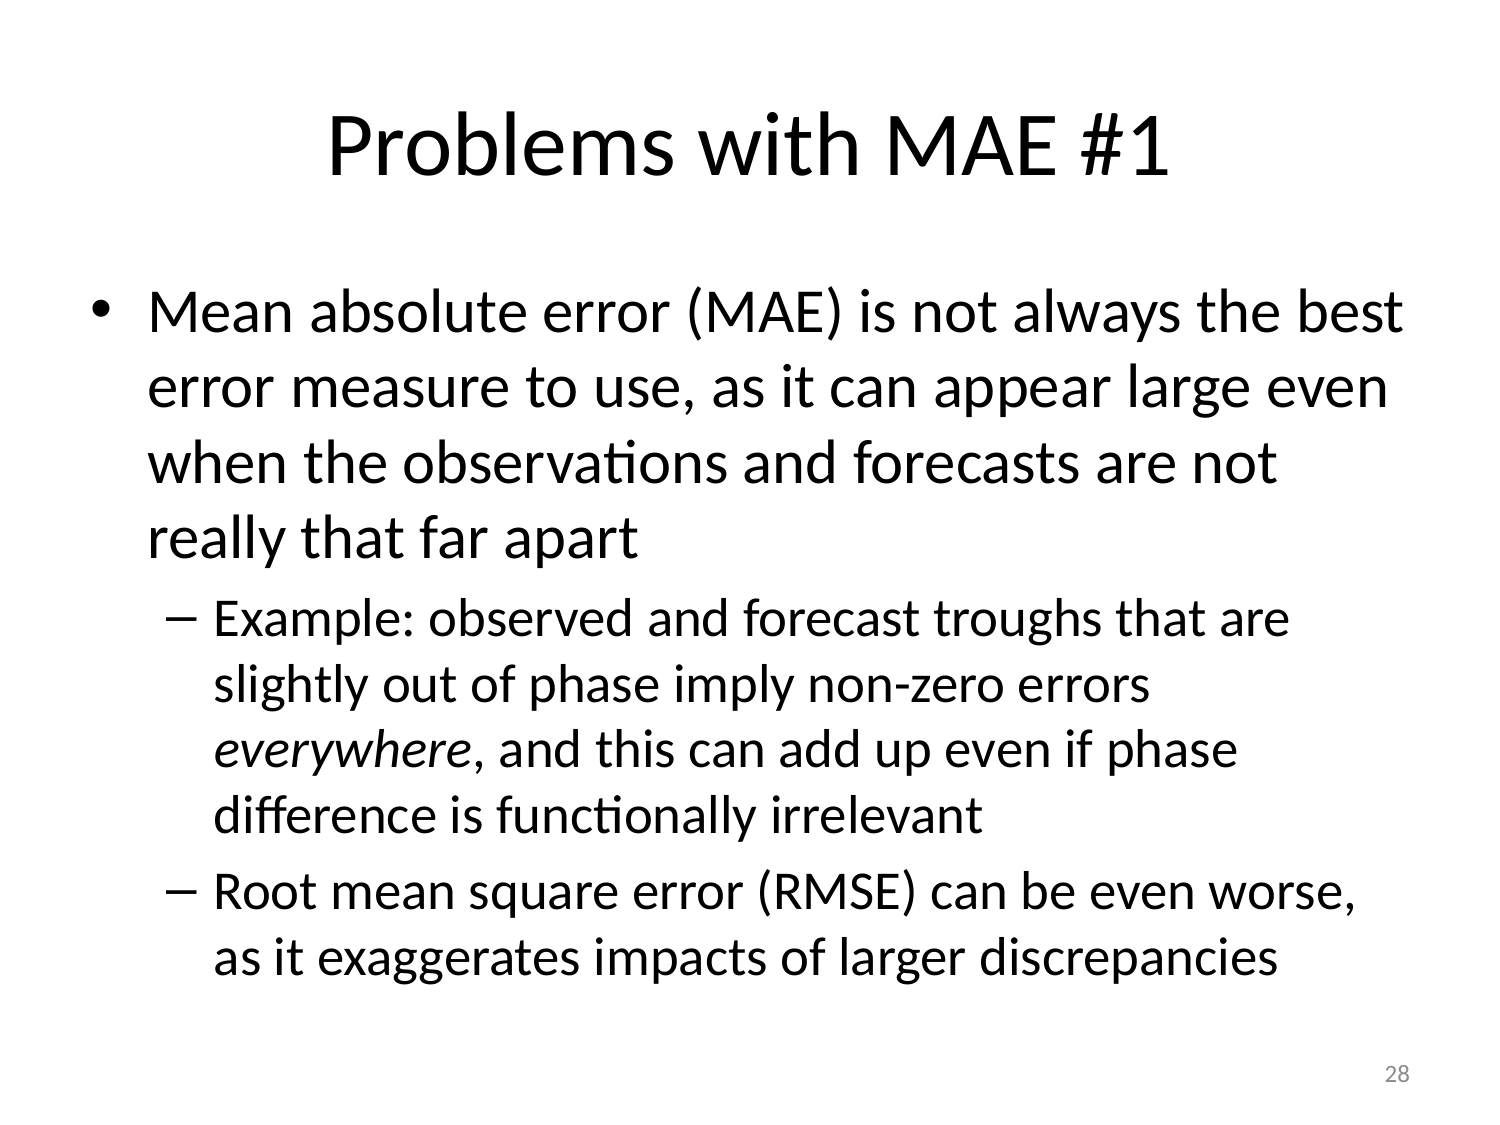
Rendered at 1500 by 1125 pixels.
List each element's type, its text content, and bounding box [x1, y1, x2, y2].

list Mean absolute error (MAE) is not always the best error measure to use, as it can appear large even when the observations and forecasts are not really that far apart Example: observed and forecast troughs that are slightly out of phase imply non-zero errors everywhere, and this can add up even if phase difference is functionally irrelevant Root mean square error (RMSE) can be even worse, as it exaggerates impacts of larger discrepancies [75, 262, 1425, 1005]
title Problems with MAE #1 [75, 45, 1425, 233]
slide_number 28 [1074, 1042, 1425, 1103]
